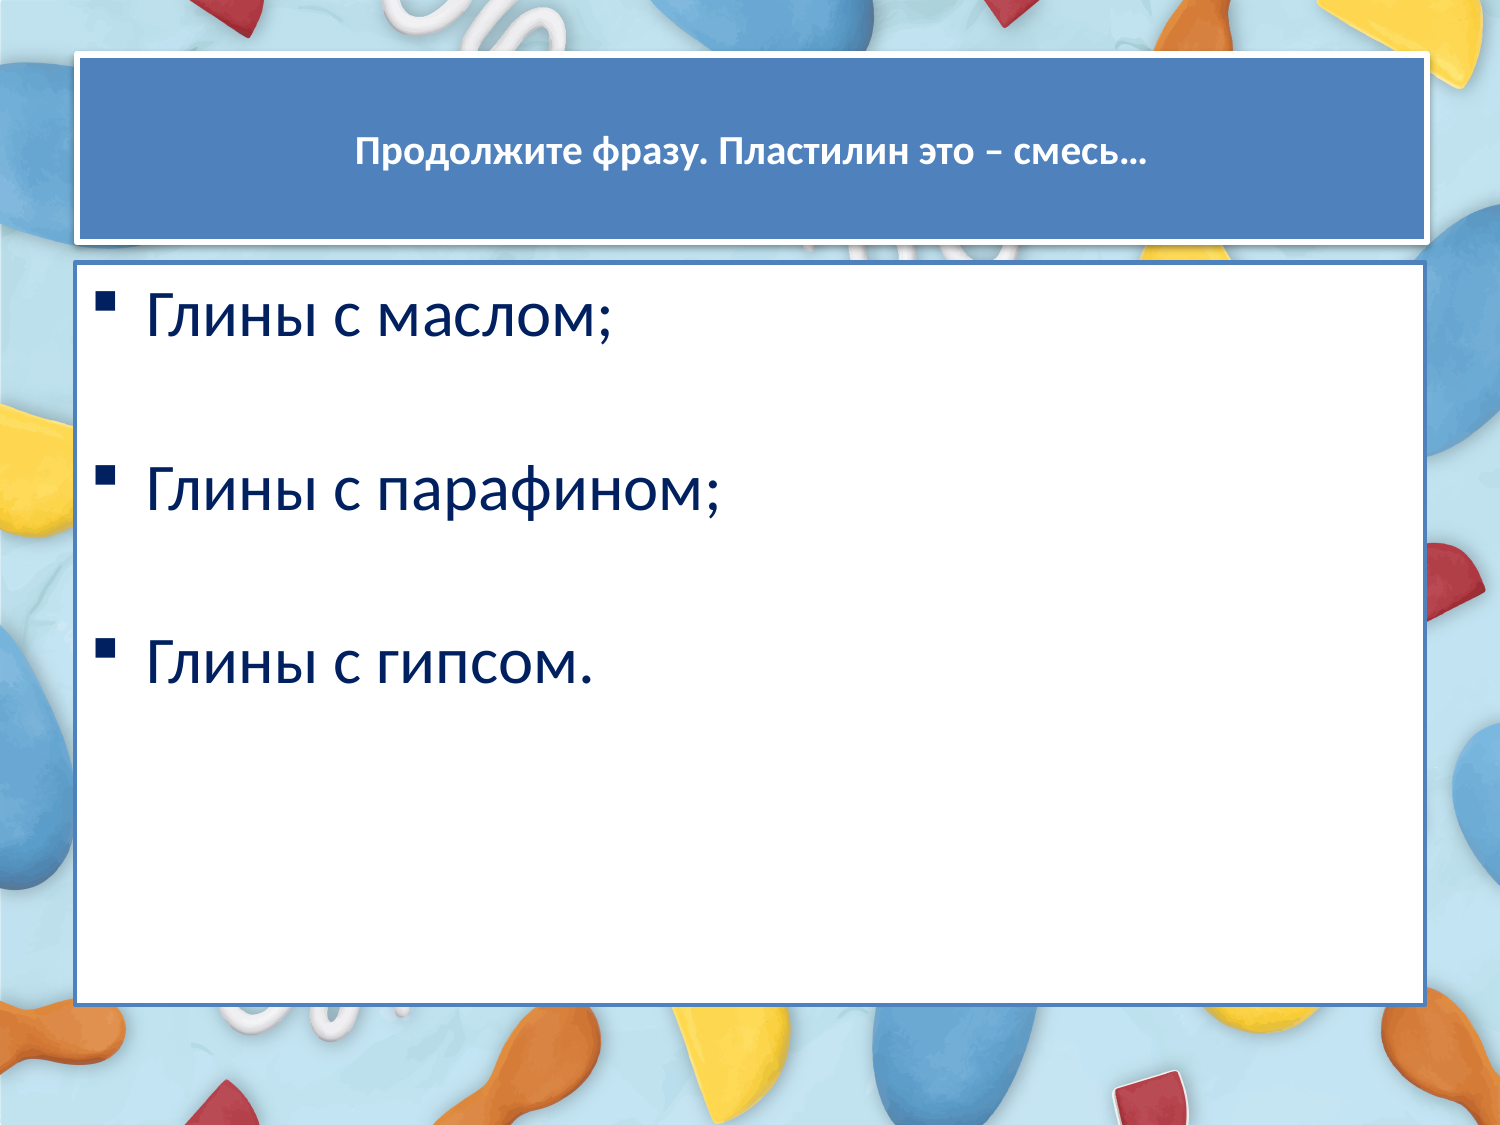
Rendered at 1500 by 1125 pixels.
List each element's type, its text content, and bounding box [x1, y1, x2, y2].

title Продолжите фразу. Пластилин это – смесь… [74, 51, 1430, 245]
list Глины с маслом; Глины с парафином; Глины с гипсом. [73, 260, 1427, 1007]
picture [0, 0, 1500, 1125]
